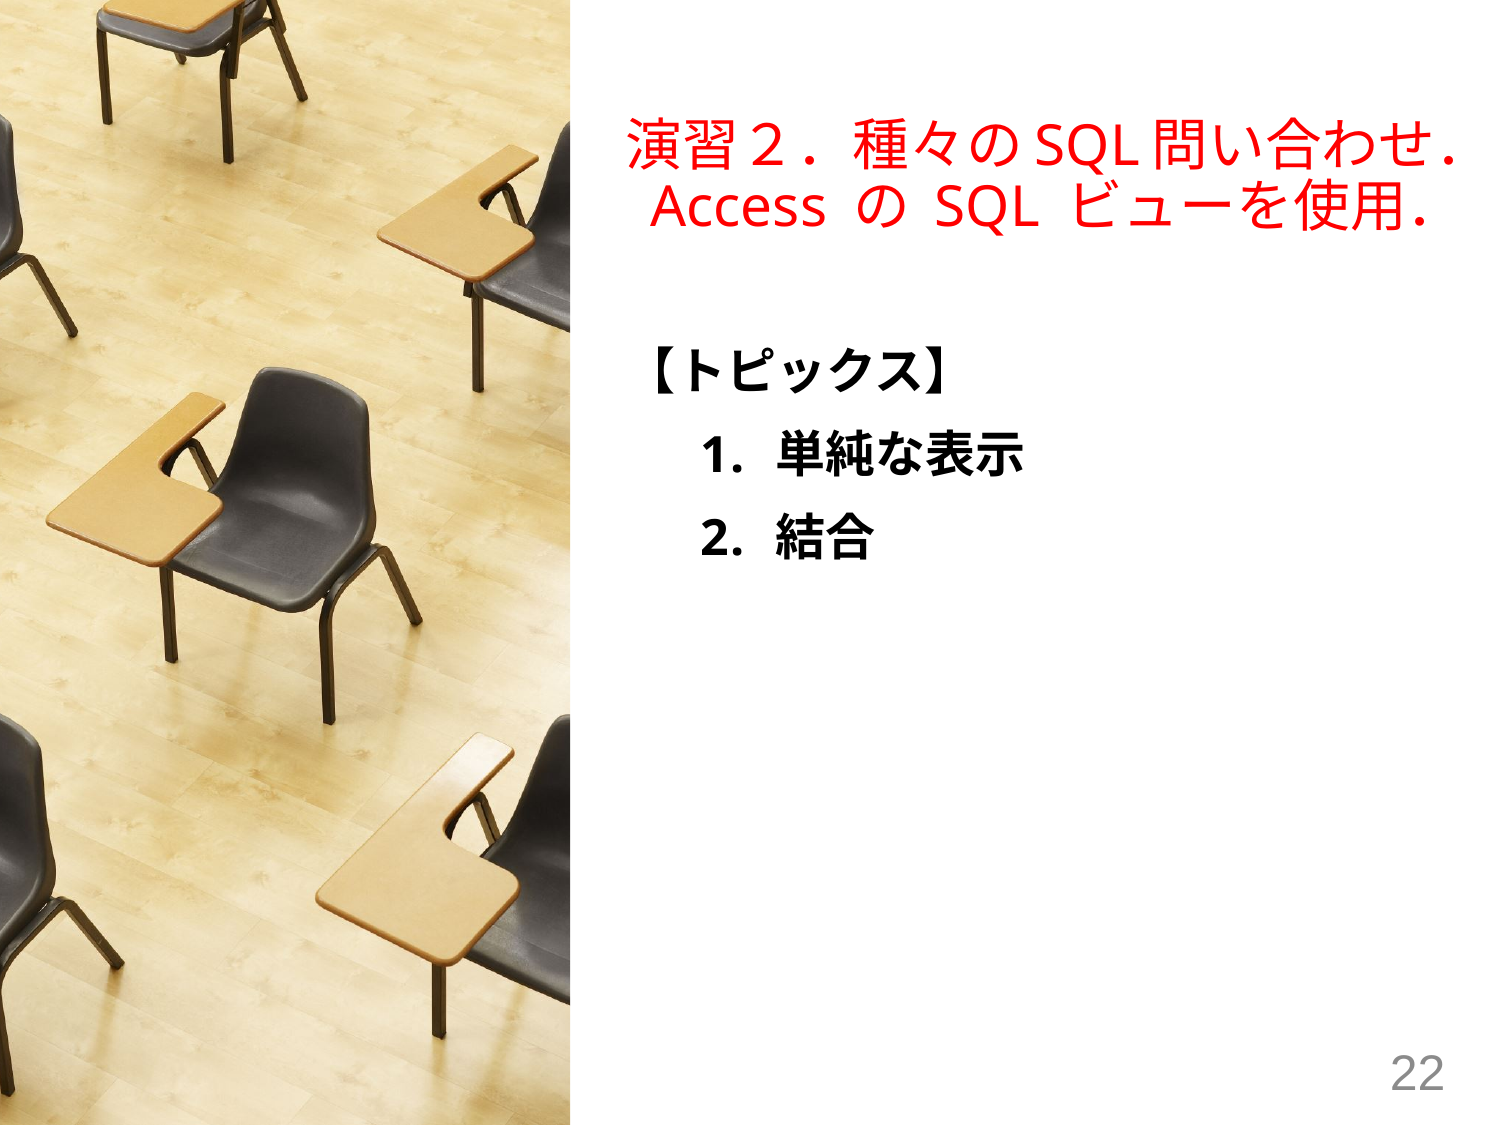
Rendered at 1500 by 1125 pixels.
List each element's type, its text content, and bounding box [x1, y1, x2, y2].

title 演習２．種々のSQL問い合わせ． Access の SQL ビューを使用． [610, 103, 1483, 315]
slide_number 22 [1314, 1044, 1461, 1104]
picture [0, 0, 571, 1125]
list 【トピックス】 単純な表示 結合 [610, 332, 1461, 1092]
